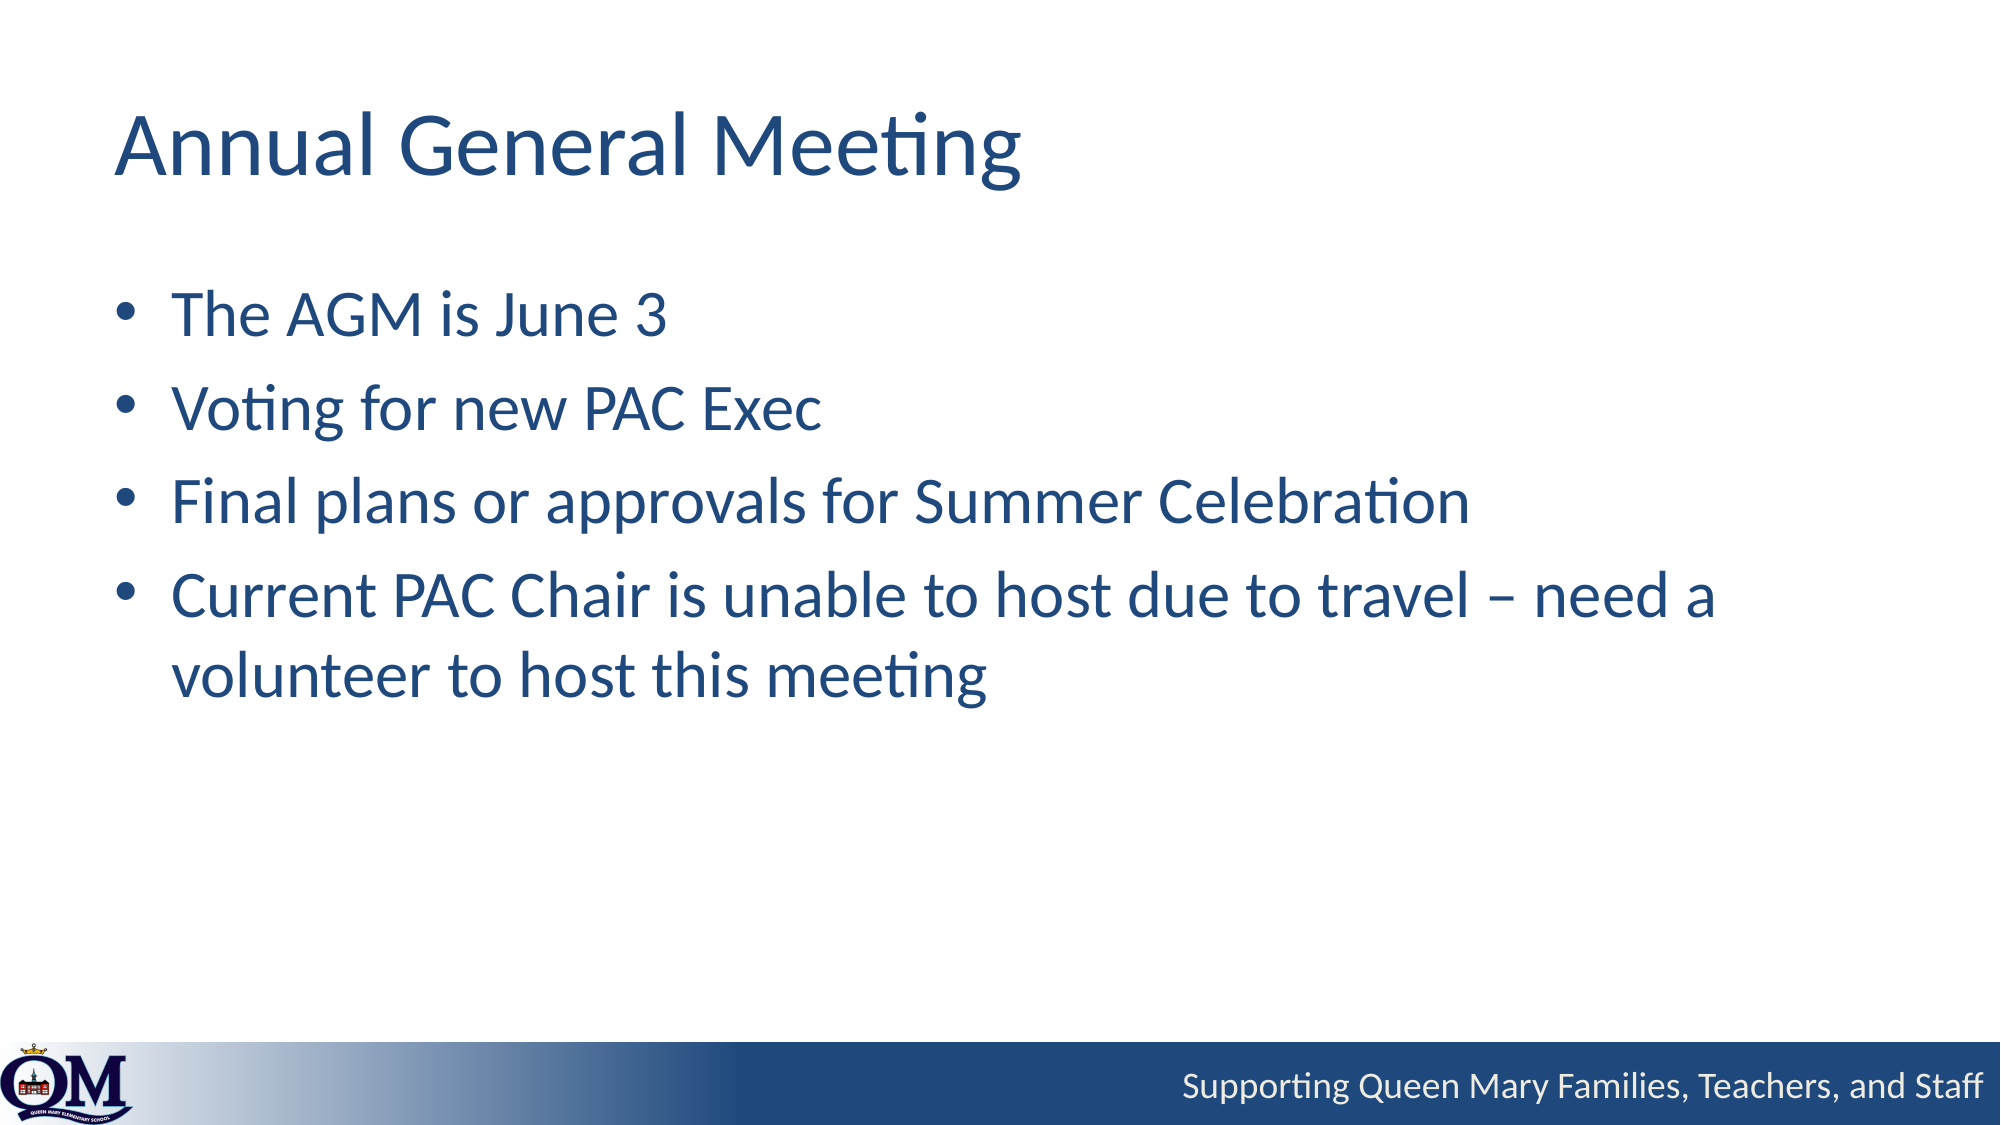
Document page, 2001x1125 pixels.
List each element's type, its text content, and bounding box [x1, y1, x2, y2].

picture [0, 1028, 134, 1125]
list The AGM is June 3 Voting for new PAC Exec Final plans or approvals for Summer Celebration Current PAC Chair is unable to host due to travel – need a volunteer to host this meeting [99, 262, 1900, 1005]
title Annual General Meeting [99, 45, 1900, 233]
